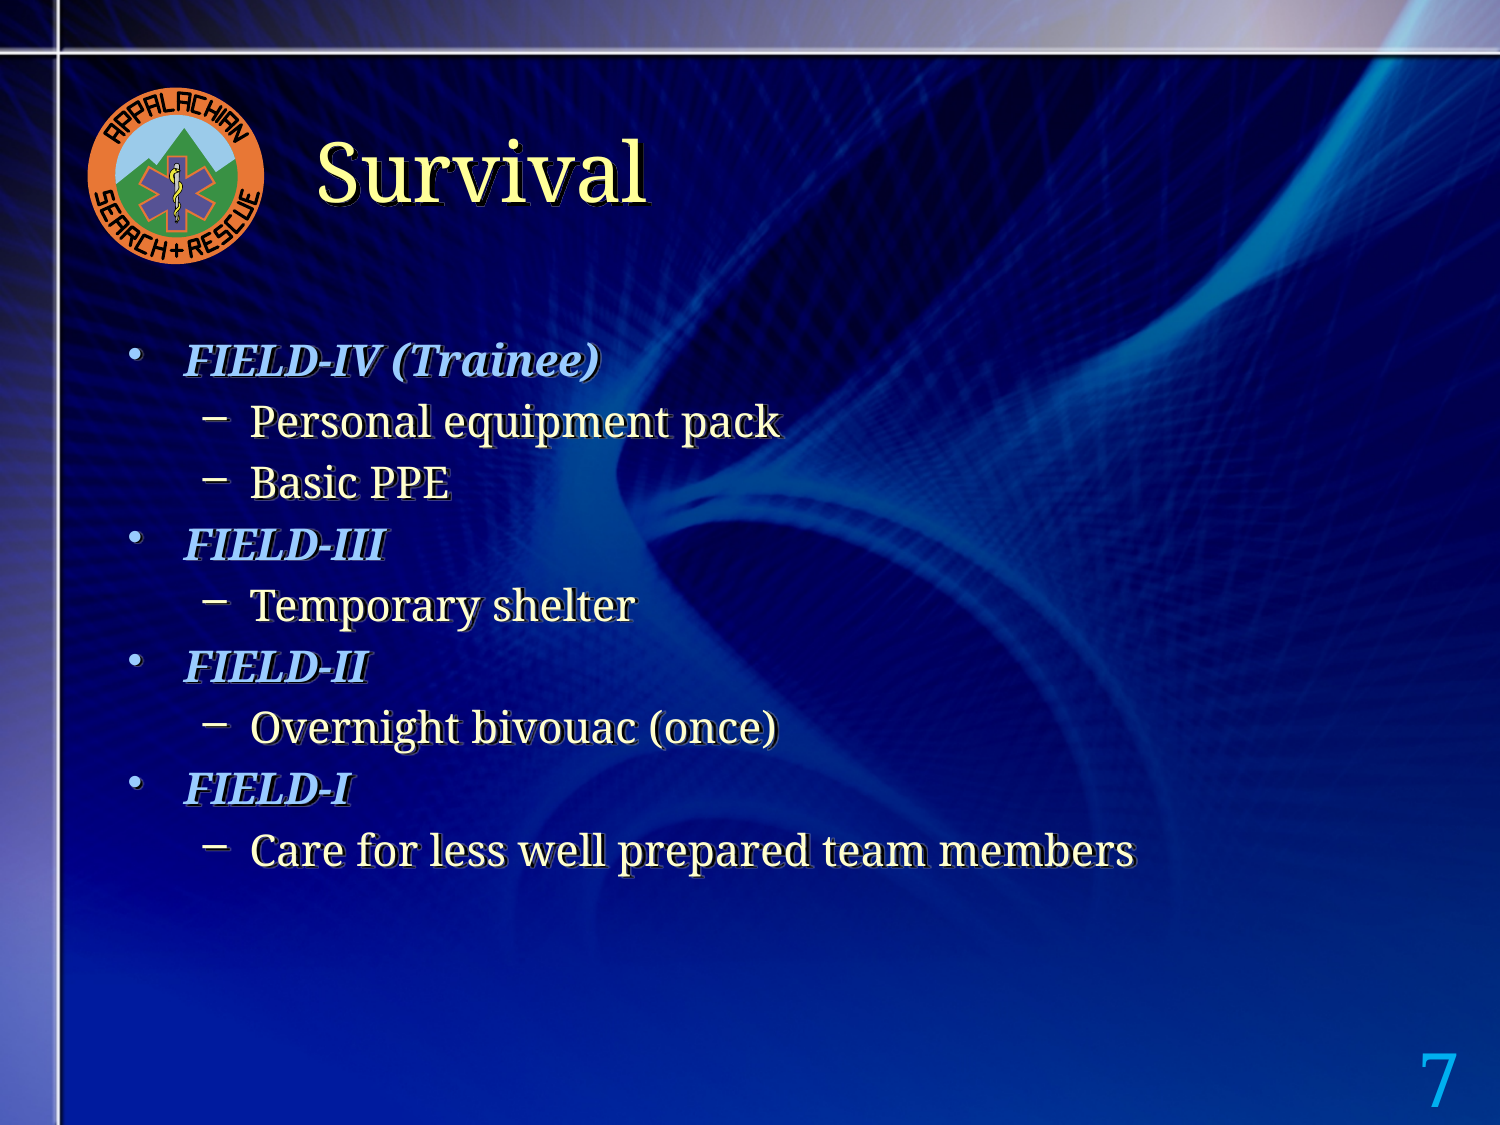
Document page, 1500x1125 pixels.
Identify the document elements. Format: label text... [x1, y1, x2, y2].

slide_number 7 [1325, 1025, 1475, 1100]
list FIELD-IV (Trainee) Personal equipment pack Basic PPE FIELD-III Temporary shelter FIELD-II Overnight bivouac (once) FIELD-I Care for less well prepared team members [112, 324, 1451, 1088]
title Survival [300, 75, 1451, 263]
picture [0, 0, 1500, 1125]
